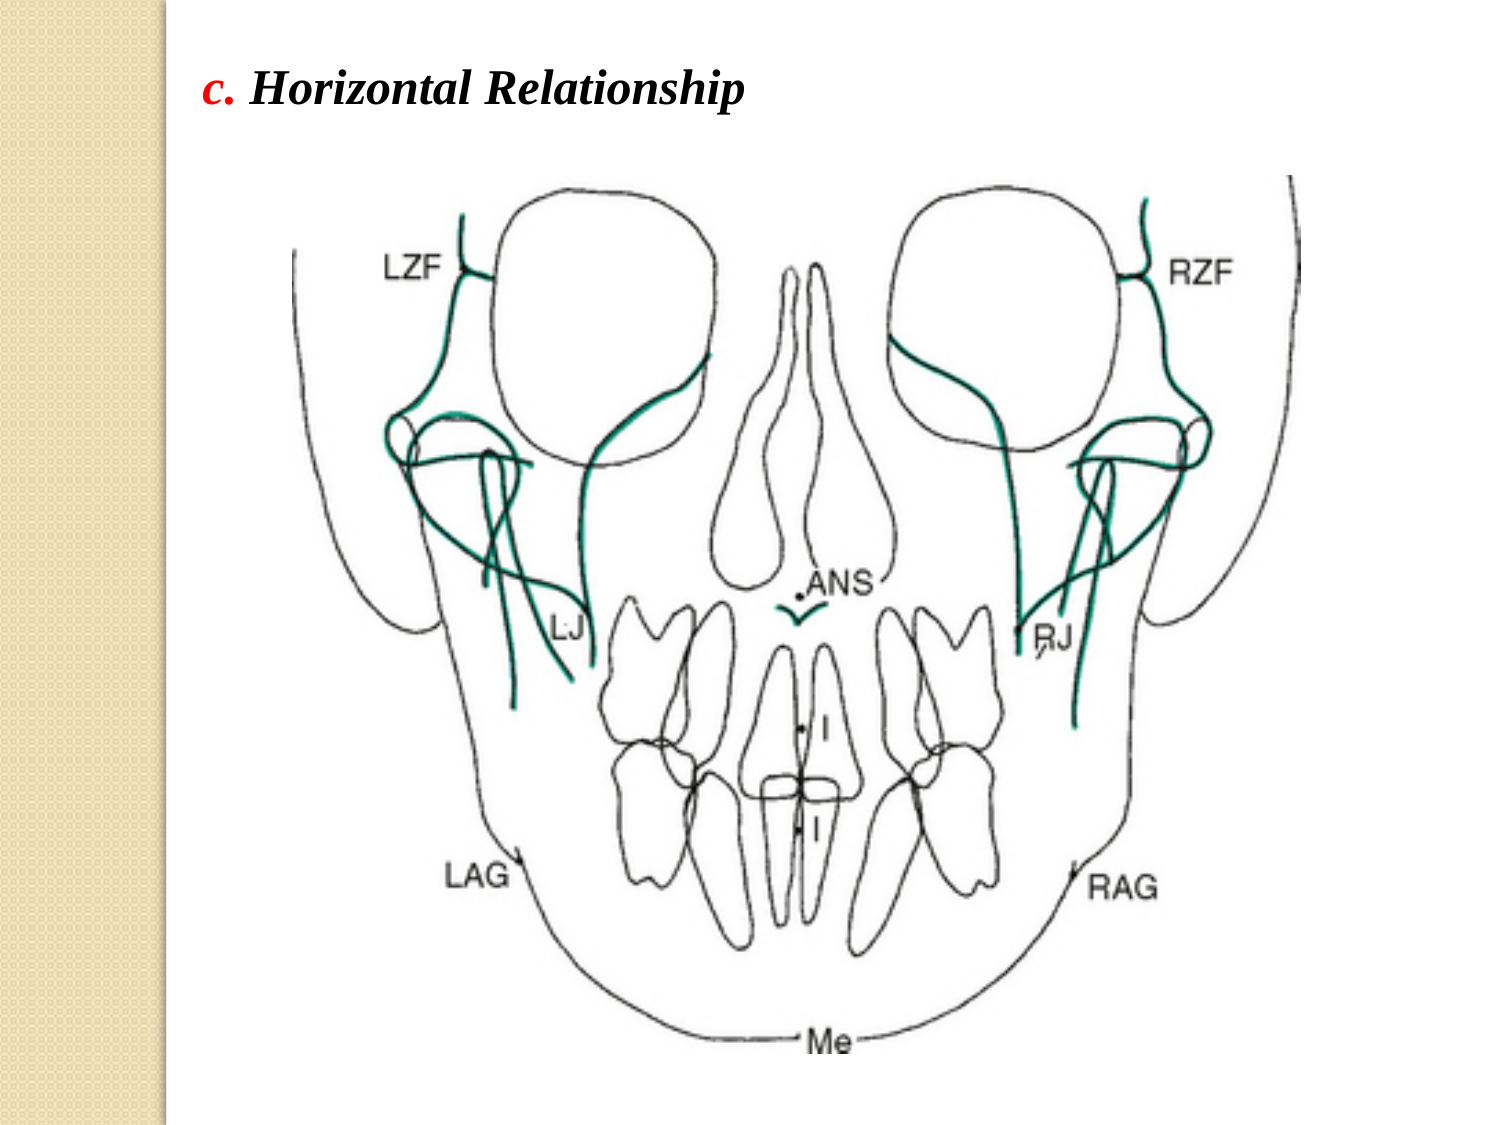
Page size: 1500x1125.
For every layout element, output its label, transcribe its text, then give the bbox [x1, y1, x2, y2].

picture [292, 175, 1301, 1055]
text_box c. Horizontal Relationship [187, 46, 762, 122]
